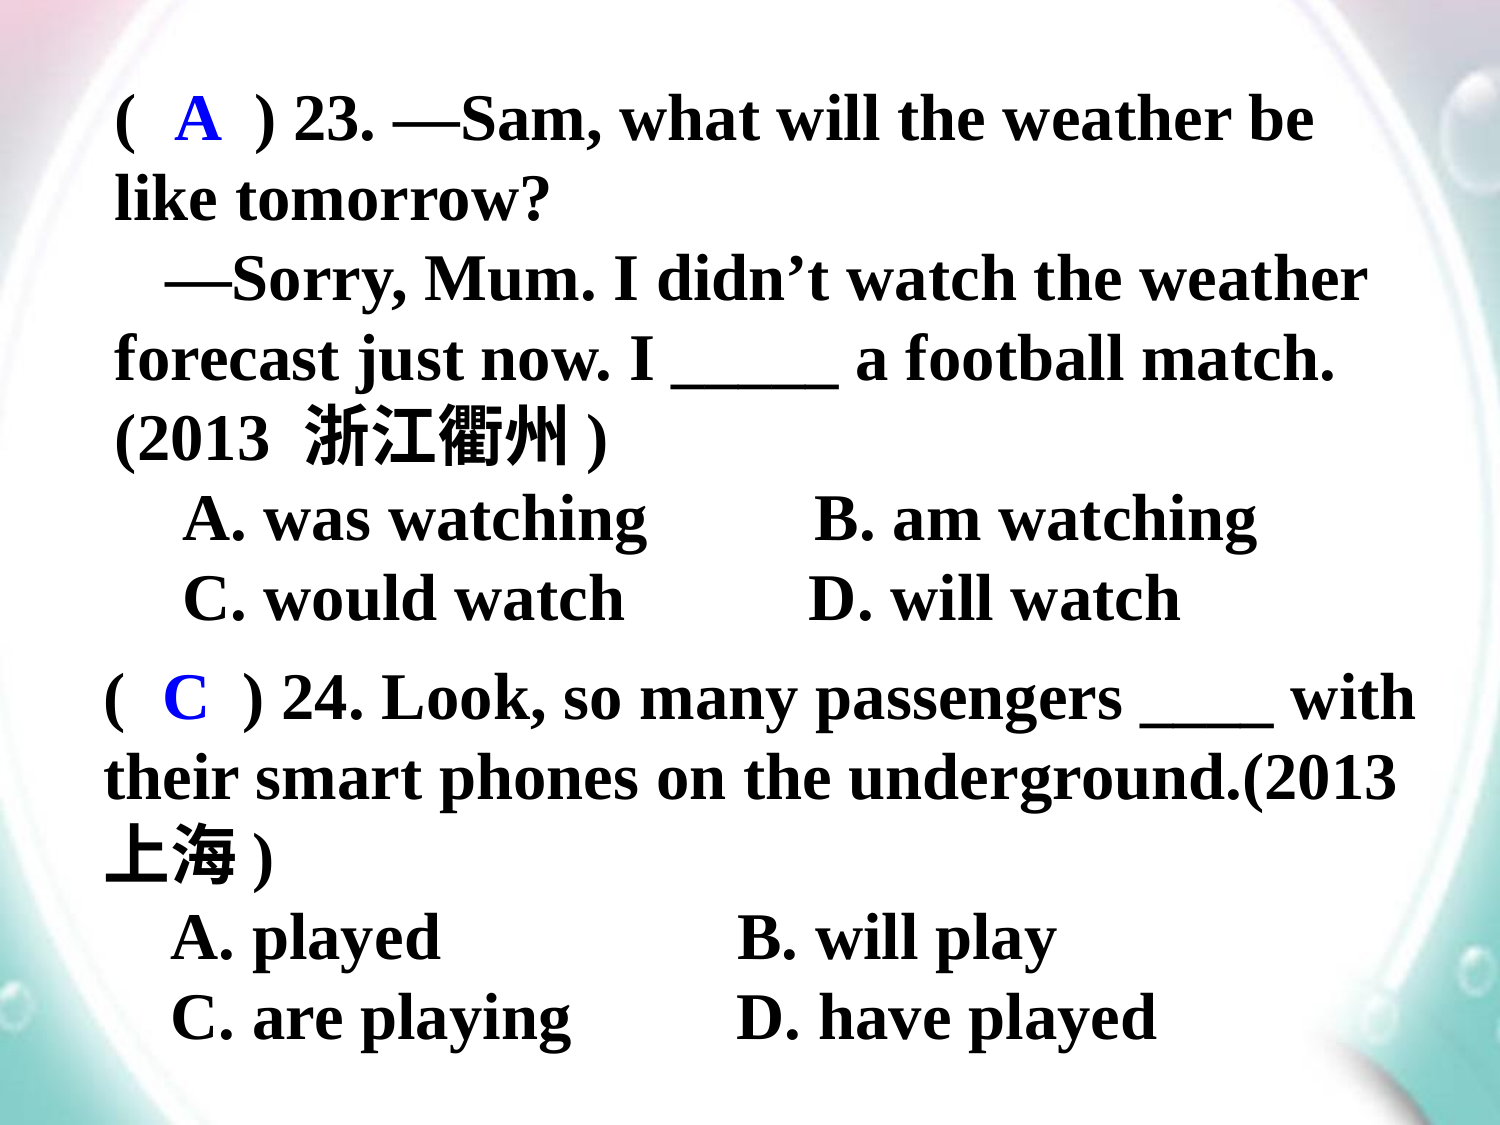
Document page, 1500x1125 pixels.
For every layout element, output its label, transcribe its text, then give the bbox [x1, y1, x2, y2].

picture [0, 0, 1500, 1125]
text_box A [159, 66, 238, 161]
text_box ( ) 24. Look, so many passengers ____ with their smart phones on the underground.(2013 上海) A. played B. will play C. are playing D. have played [88, 645, 1436, 1060]
text_box C [147, 645, 226, 740]
text_box ( ) 23. —Sam, what will the weather be like tomorrow? —Sorry, Mum. I didn’t watch the weather forecast just now. I _____ a football match. (2013 浙江衢州) A. was watching B. am watching C. would watch D. will watch [100, 66, 1400, 641]
